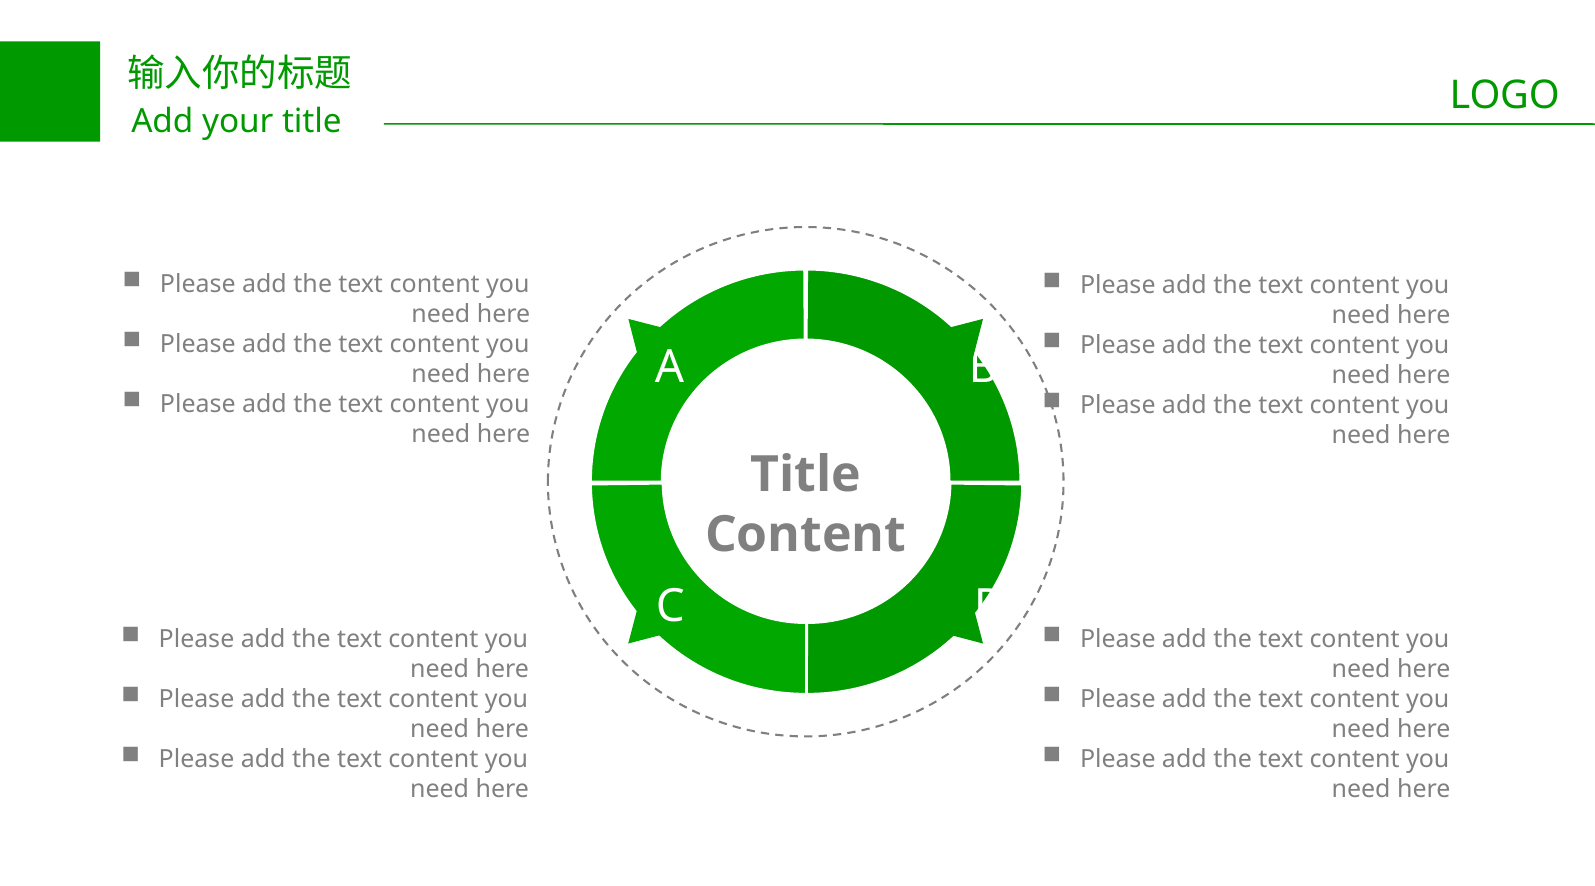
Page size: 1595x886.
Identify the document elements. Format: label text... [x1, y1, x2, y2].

text_box Please add the text content you need here Please add the text content you need here Please add the text content you need here [53, 616, 541, 809]
text_box [547, 227, 1064, 737]
text_box Please add the text content you need here Please add the text content you need here Please add the text content you need here [974, 616, 1463, 809]
text_box Title Content [677, 435, 934, 567]
text_box Please add the text content you need here Please add the text content you need here Please add the text content you need here [54, 261, 543, 454]
text_box Please add the text content you need here Please add the text content you need here Please add the text content you need here [974, 262, 1463, 454]
